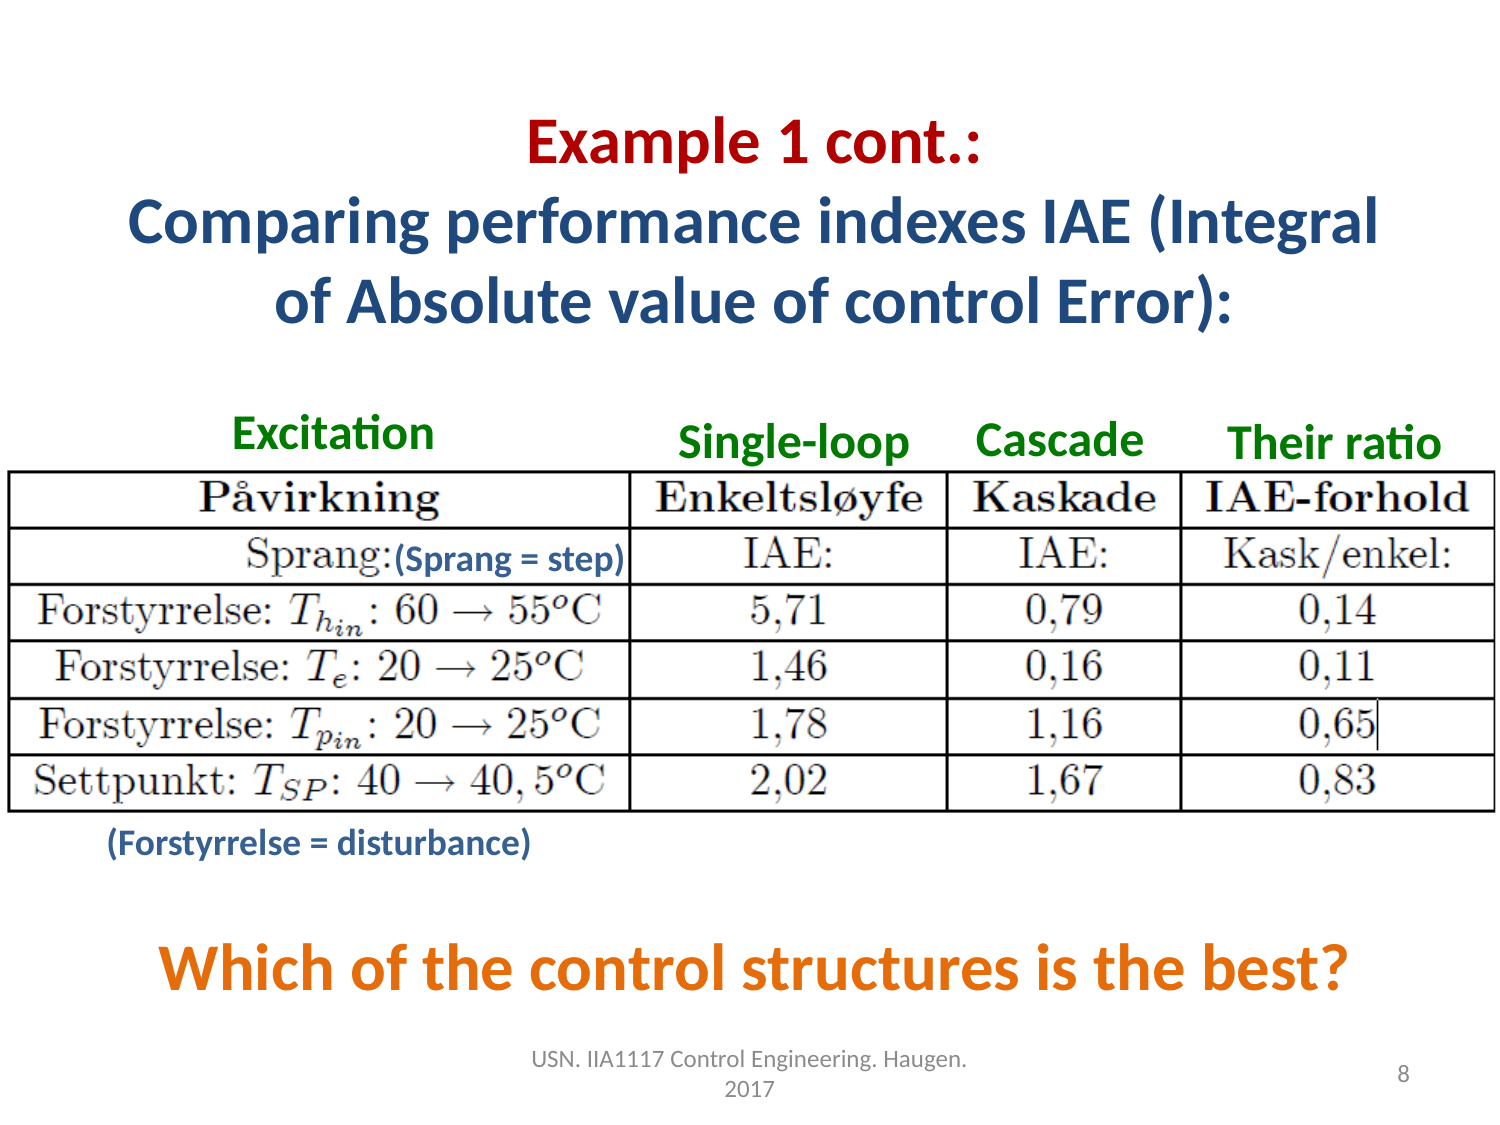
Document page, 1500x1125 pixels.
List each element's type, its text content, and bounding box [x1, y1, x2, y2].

text_box (Forstyrrelse = disturbance) [76, 827, 563, 871]
text_box Which of the control structures is the best? [87, 916, 1424, 1012]
picture [0, 462, 1500, 819]
text_box Example 1 cont.: Comparing performance indexes IAE (Integral of Absolute value of control Error): [87, 89, 1424, 345]
footer USN. IIA1117 Control Engineering. Haugen. 2017 [512, 1042, 988, 1103]
text_box Excitation [138, 392, 529, 461]
text_box Cascade [865, 398, 1256, 461]
slide_number 8 [1074, 1042, 1425, 1103]
text_box Single-loop [599, 401, 990, 461]
text_box Their ratio [1175, 402, 1495, 461]
